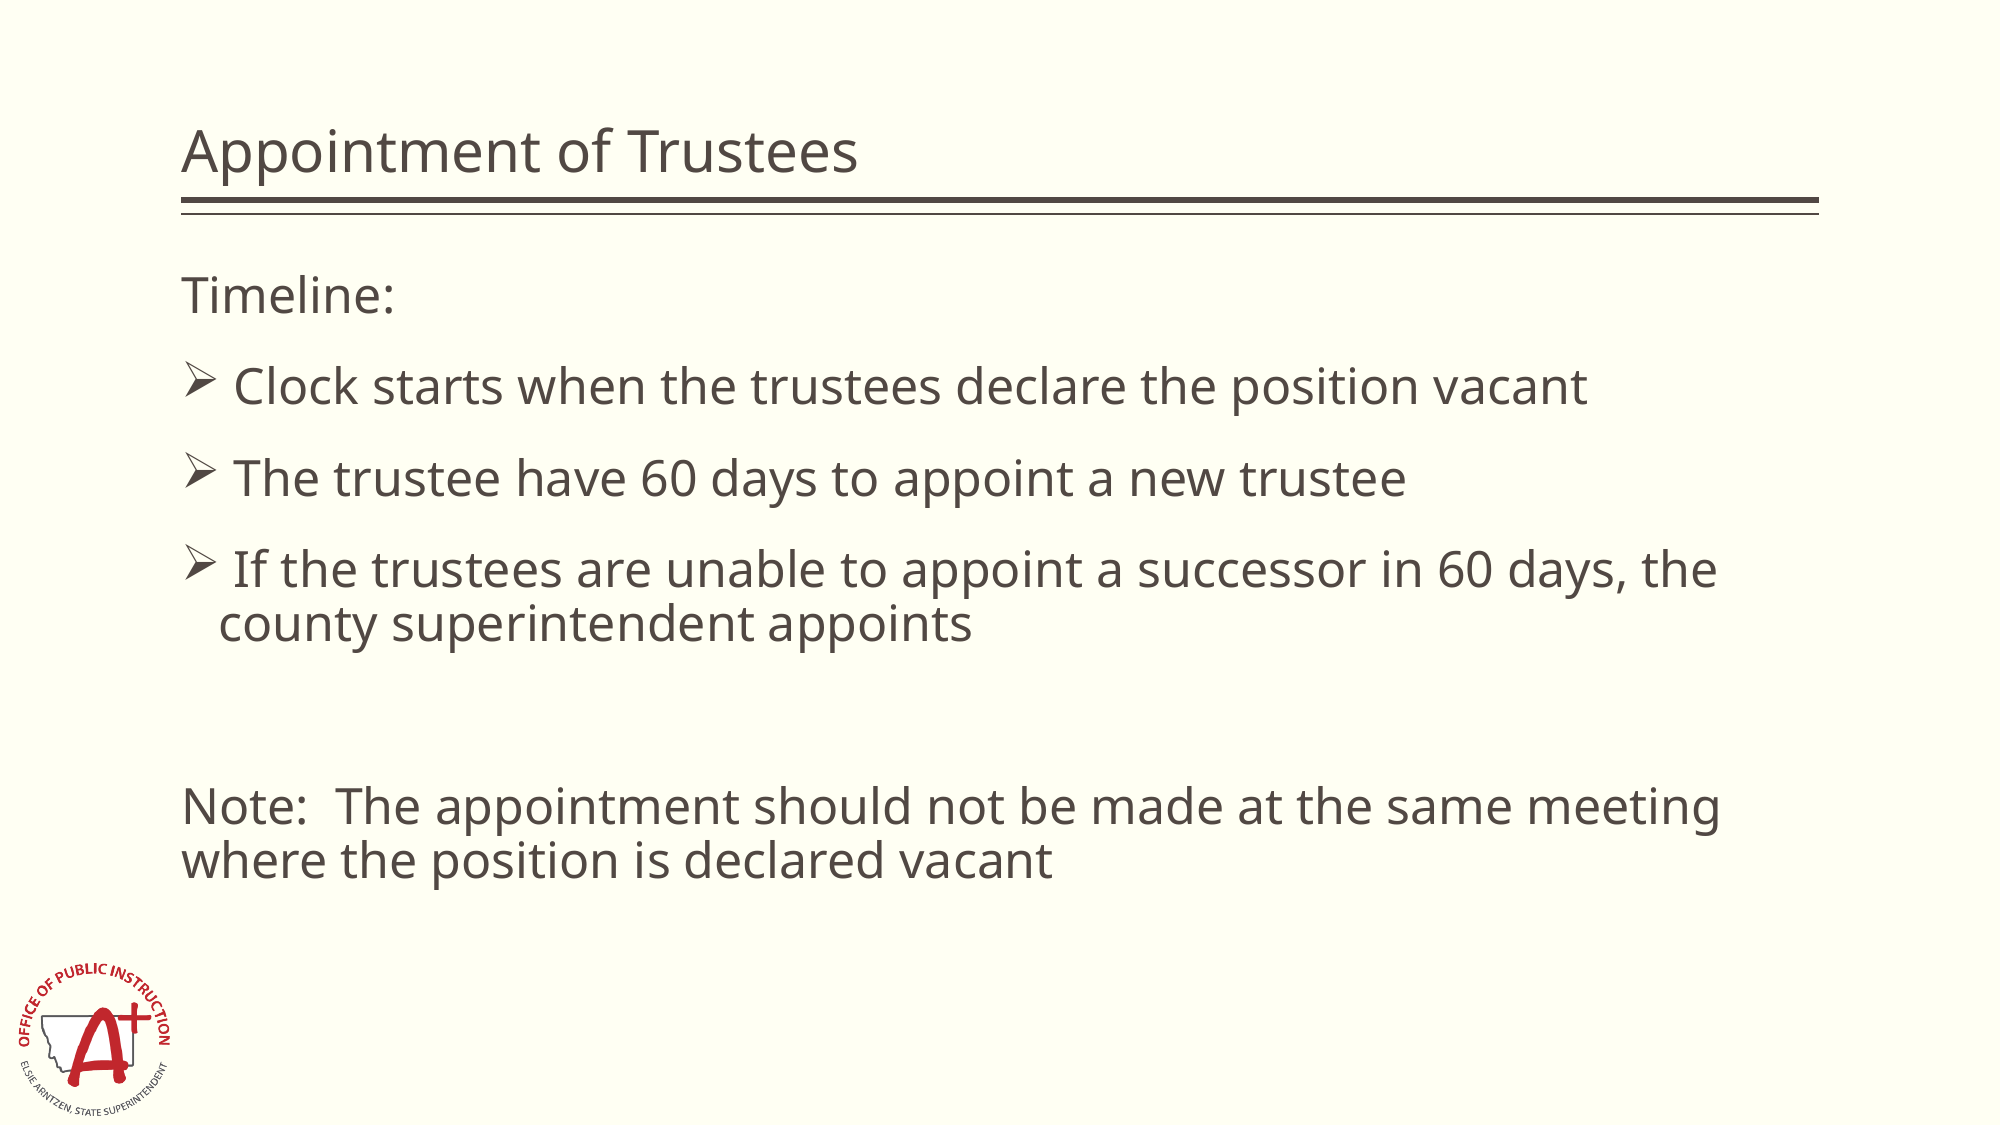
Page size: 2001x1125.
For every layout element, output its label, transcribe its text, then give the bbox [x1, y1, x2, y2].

list Timeline: Clock starts when the trustees declare the position vacant The trustee have 60 days to appoint a new trustee If the trustees are unable to appoint a successor in 60 days, the county superintendent appoints Note: The appointment should not be made at the same meeting where the position is declared vacant [181, 262, 1819, 1013]
title Appointment of Trustees [181, 12, 1819, 193]
picture [0, 962, 182, 1125]
